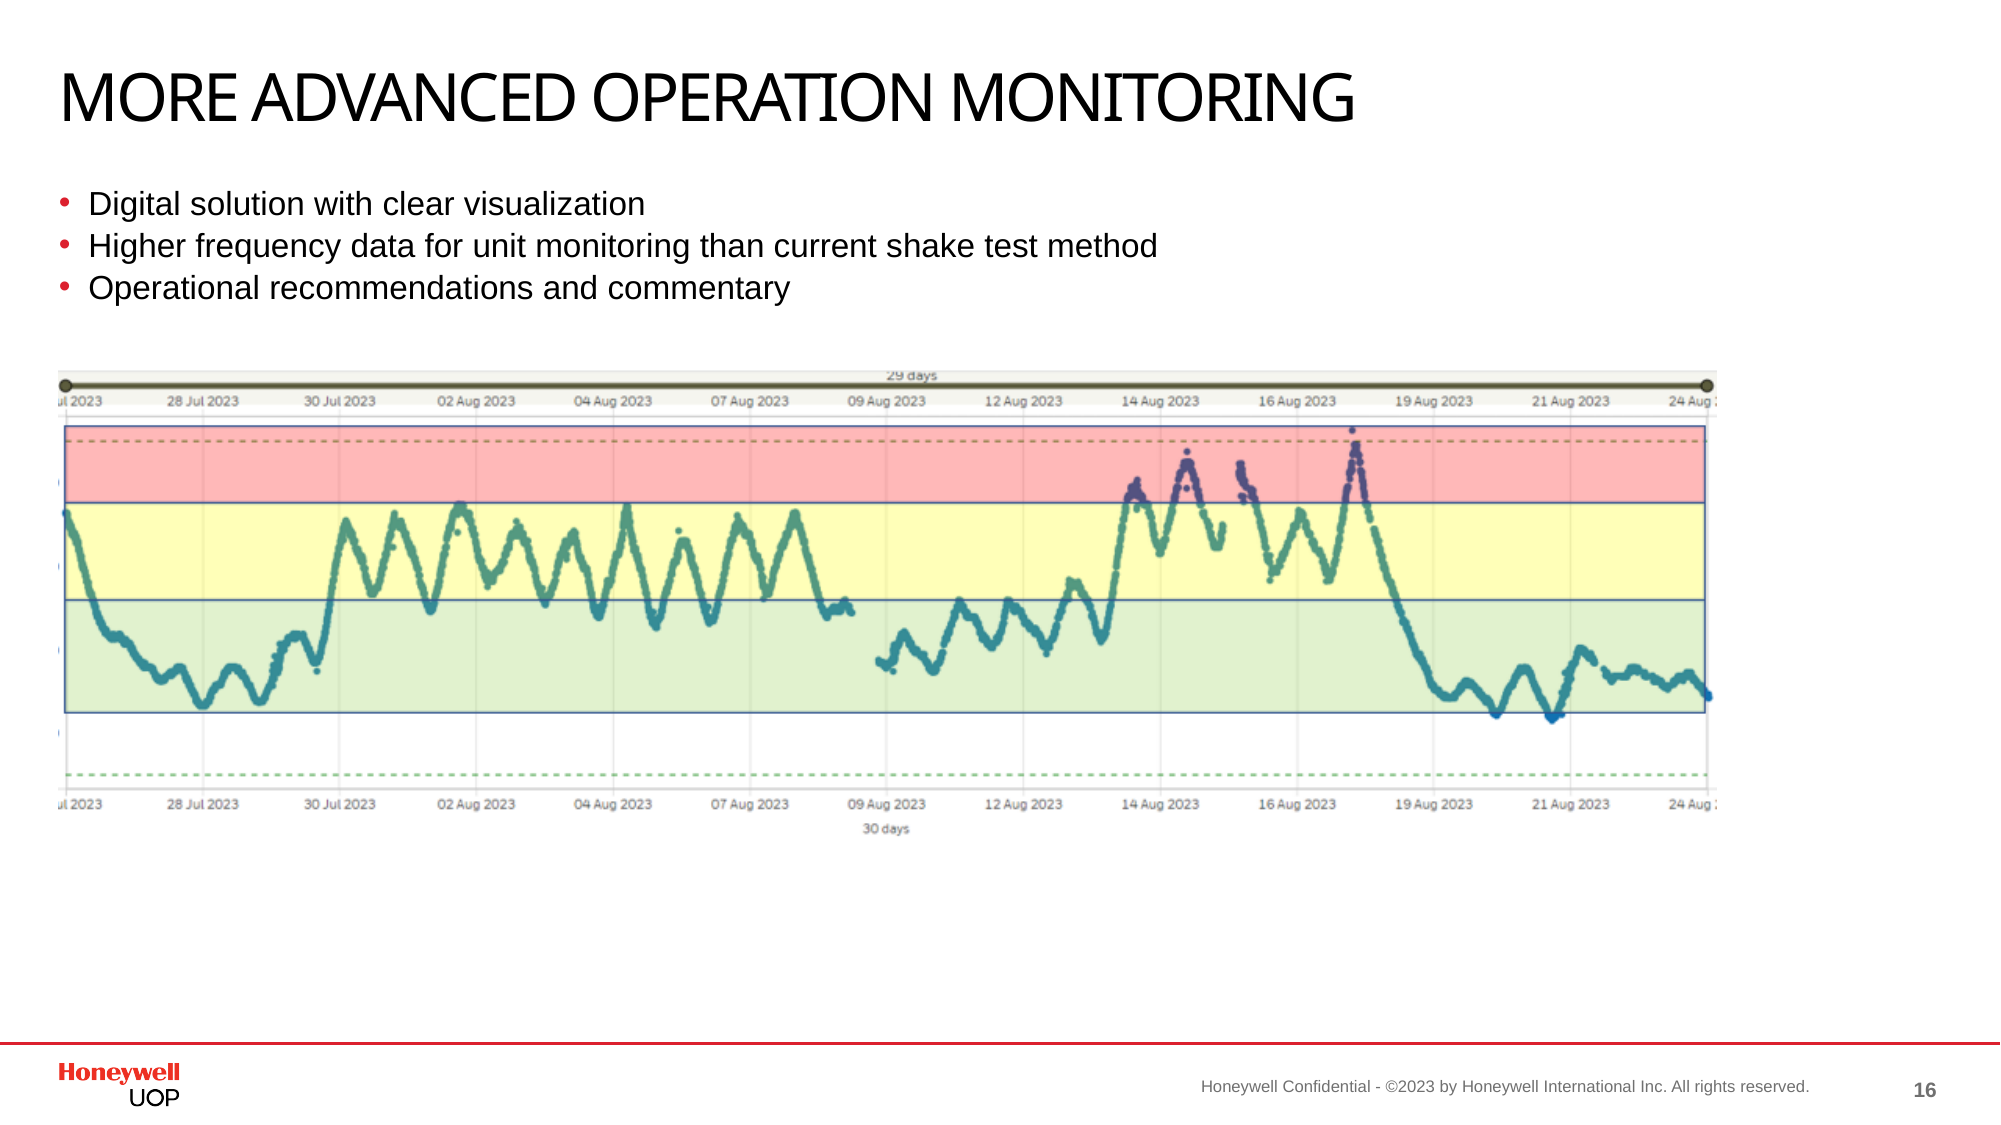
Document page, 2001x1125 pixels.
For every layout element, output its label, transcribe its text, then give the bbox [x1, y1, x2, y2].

title MORE ADVANCED OPERATION MONITORING [58, 70, 1937, 137]
picture [58, 355, 1717, 844]
text_box Digital solution with clear visualization Higher frequency data for unit monitoring than current shake test method Operational recommendations and commentary [58, 186, 1937, 307]
picture [58, 1062, 180, 1108]
slide_number 16 [1855, 1062, 1937, 1102]
